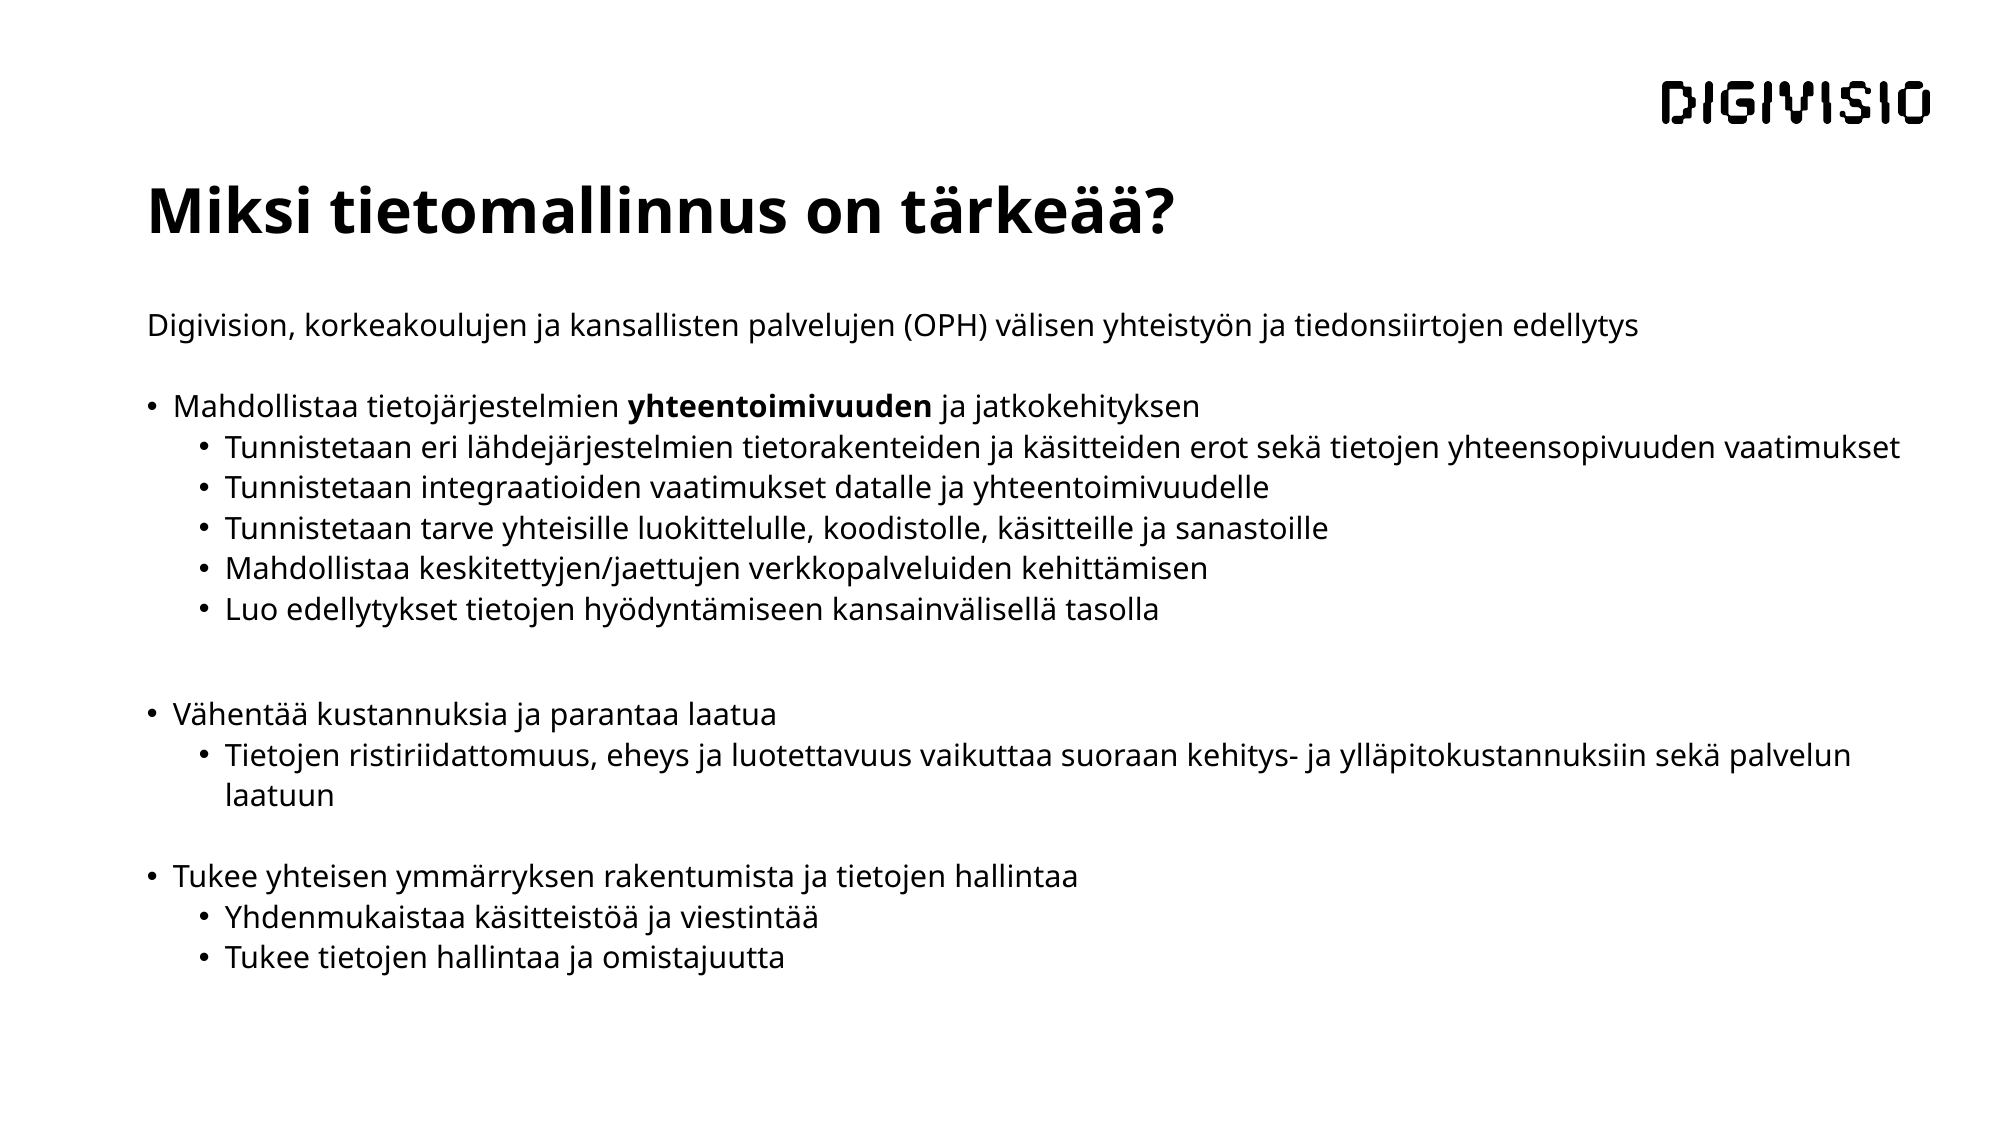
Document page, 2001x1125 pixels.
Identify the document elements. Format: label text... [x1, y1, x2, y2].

list Digivision, korkeakoulujen ja kansallisten palvelujen (OPH) välisen yhteistyön ja tiedonsiirtojen edellytys Mahdollistaa tietojärjestelmien yhteentoimivuuden ja jatkokehityksen Tunnistetaan eri lähdejärjestelmien tietorakenteiden ja käsitteiden erot sekä tietojen yhteensopivuuden vaatimukset Tunnistetaan integraatioiden vaatimukset datalle ja yhteentoimivuudelle Tunnistetaan tarve yhteisille luokittelulle, koodistolle, käsitteille ja sanastoille Mahdollistaa keskitettyjen/jaettujen verkkopalveluiden kehittämisen Luo edellytykset tietojen hyödyntämiseen kansainvälisellä tasolla Vähentää kustannuksia ja parantaa laatua Tietojen ristiriidattomuus, eheys ja luotettavuus vaikuttaa suoraan kehitys- ja ylläpitokustannuksiin sekä palvelun laatuun Tukee yhteisen ymmärryksen rakentumista ja tietojen hallintaa Yhdenmukaistaa käsitteistöä ja viestintää Tukee tietojen hallintaa ja omistajuutta [146, 302, 1929, 1014]
title Miksi tietomallinnus on tärkeää? [146, 179, 1929, 302]
picture [1628, 38, 1964, 167]
